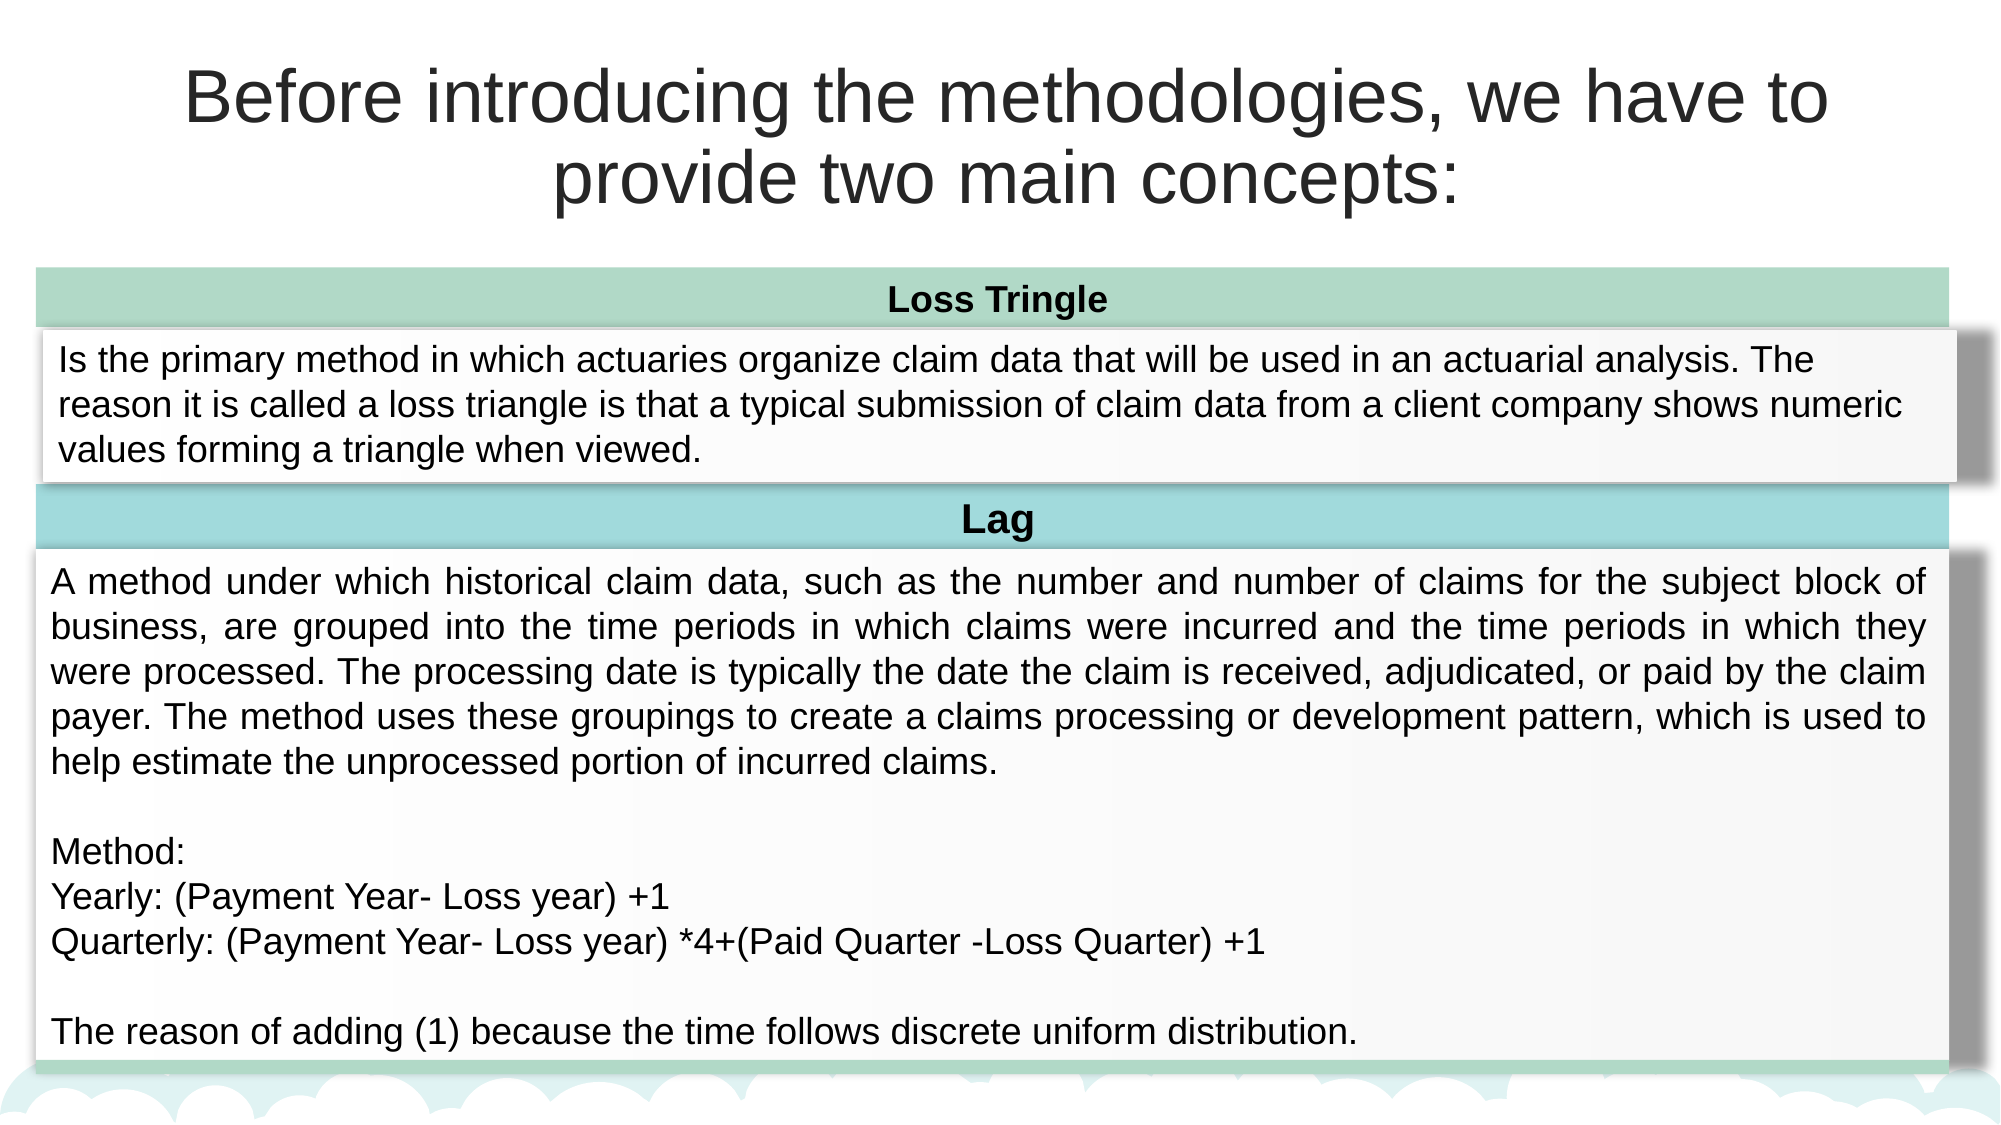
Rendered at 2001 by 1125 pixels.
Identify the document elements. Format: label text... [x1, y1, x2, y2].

text_box Loss Tringle [35, 267, 1950, 327]
text_box Is the primary method in which actuaries organize claim data that will be used in an actuarial analysis. The reason it is called a loss triangle is that a typical submission of claim data from a client company shows numeric values forming a triangle when viewed. [43, 327, 1942, 478]
text_box Lag [35, 484, 1950, 542]
list Before introducing the methodologies, we have to provide two main concepts: [58, 129, 1957, 249]
text_box [42, 329, 1958, 483]
text_box A method under which historical claim data, such as the number and number of claims for the subject block of business, are grouped into the time periods in which claims were incurred and the time periods in which they were processed. The processing date is typically the date the claim is received, adjudicated, or paid by the claim payer. The method uses these groupings to create a claims processing or development pattern, which is used to help estimate the unprocessed portion of incurred claims. Method: Yearly: (Payment Year- Loss year) +1 Quarterly: (Payment Year- Loss year) *4+(Paid Quarter -Loss Quarter) +1 The reason of adding (1) because the time follows discrete uniform distribution. [35, 549, 1942, 1059]
text_box [1942, 549, 1950, 1059]
text_box [35, 1059, 1950, 1075]
